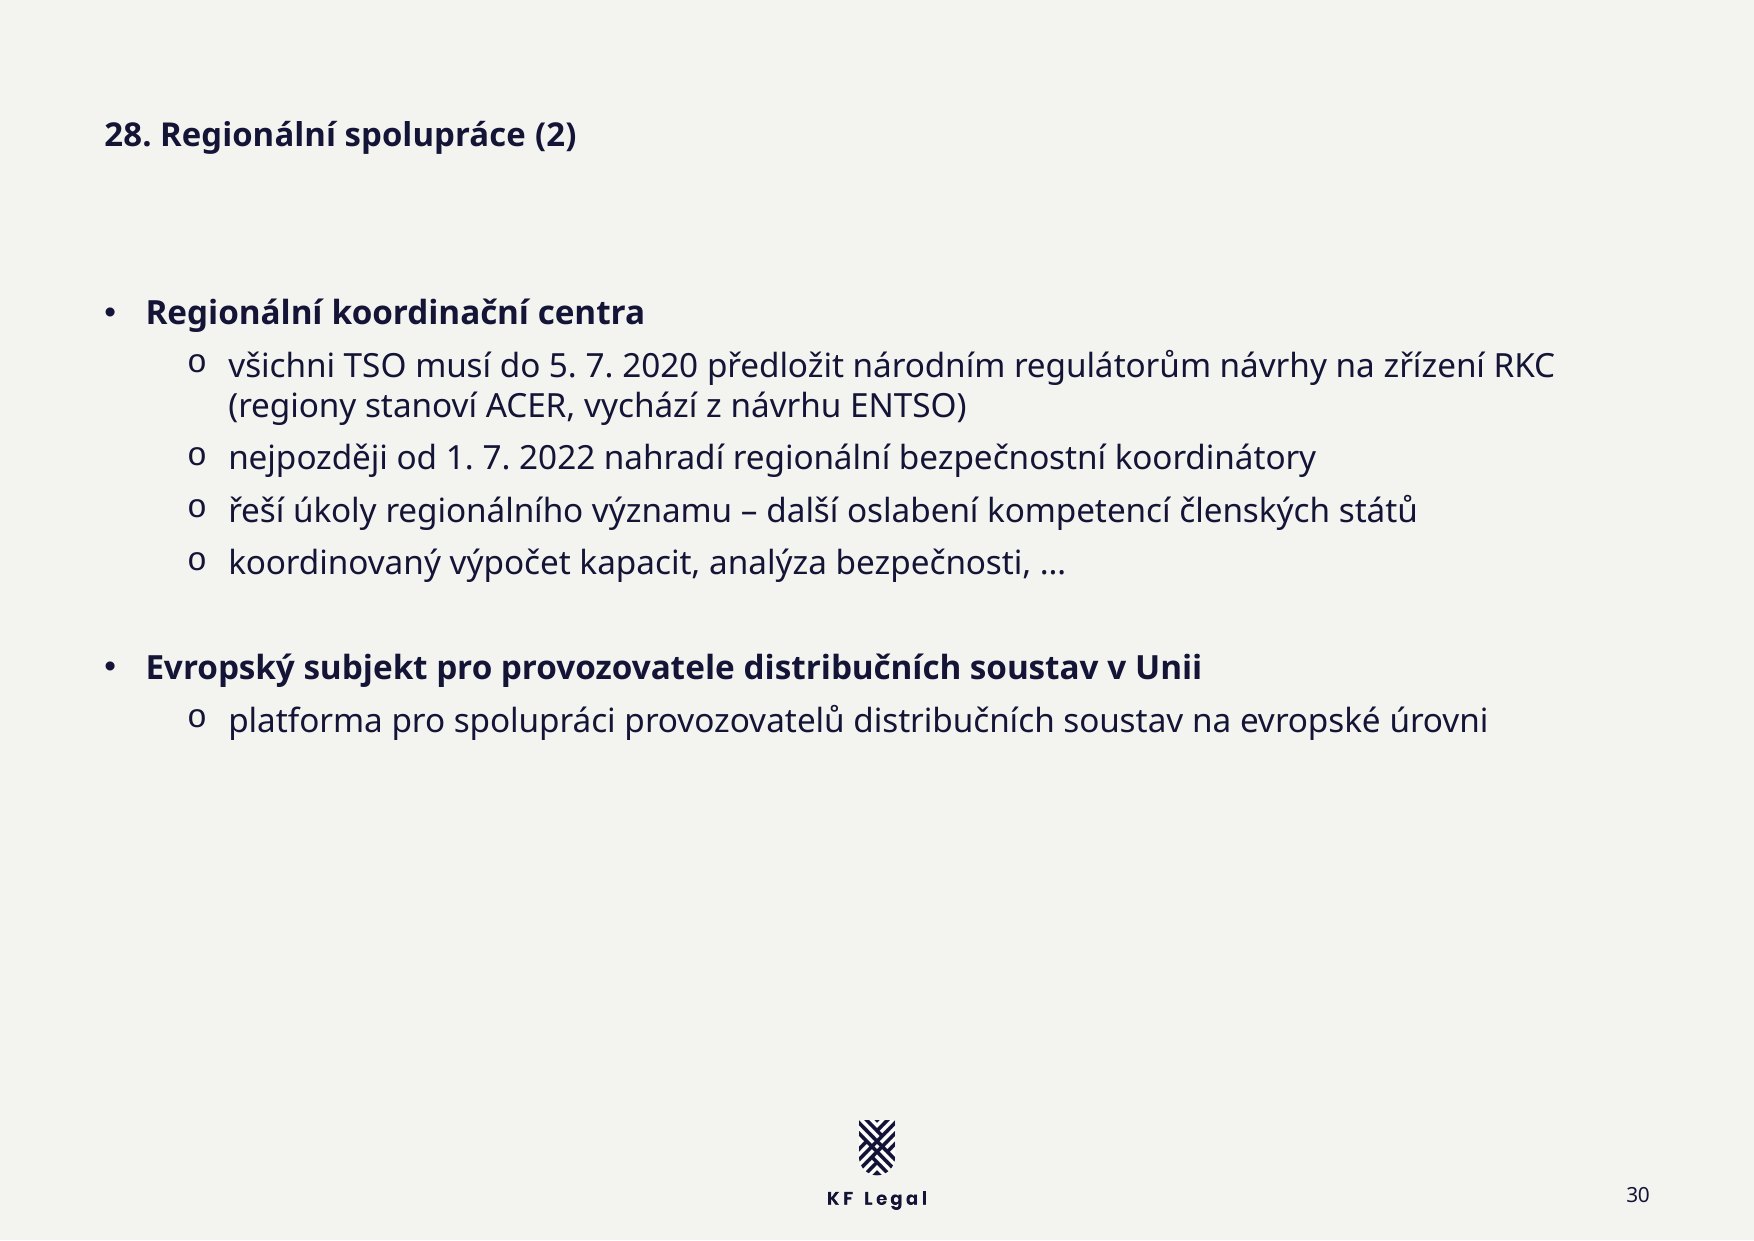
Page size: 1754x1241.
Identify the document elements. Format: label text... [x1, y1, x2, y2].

picture [827, 1120, 926, 1210]
slide_number 30 [1238, 1151, 1665, 1240]
list Regionální koordinační centra všichni TSO musí do 5. 7. 2020 předložit národním regulátorům návrhy na zřízení RKC (regiony stanoví ACER, vychází z návrhu ENTSO) nejpozději od 1. 7. 2022 nahradí regionální bezpečnostní koordinátory řeší úkoly regionálního významu – další oslabení kompetencí členských států koordinovaný výpočet kapacit, analýza bezpečnosti, … Evropský subjekt pro provozovatele distribučních soustav v Unii platforma pro spolupráci provozovatelů distribučních soustav na evropské úrovni [89, 231, 1665, 1090]
title 28. Regionální spolupráce (2) [89, 66, 1665, 201]
